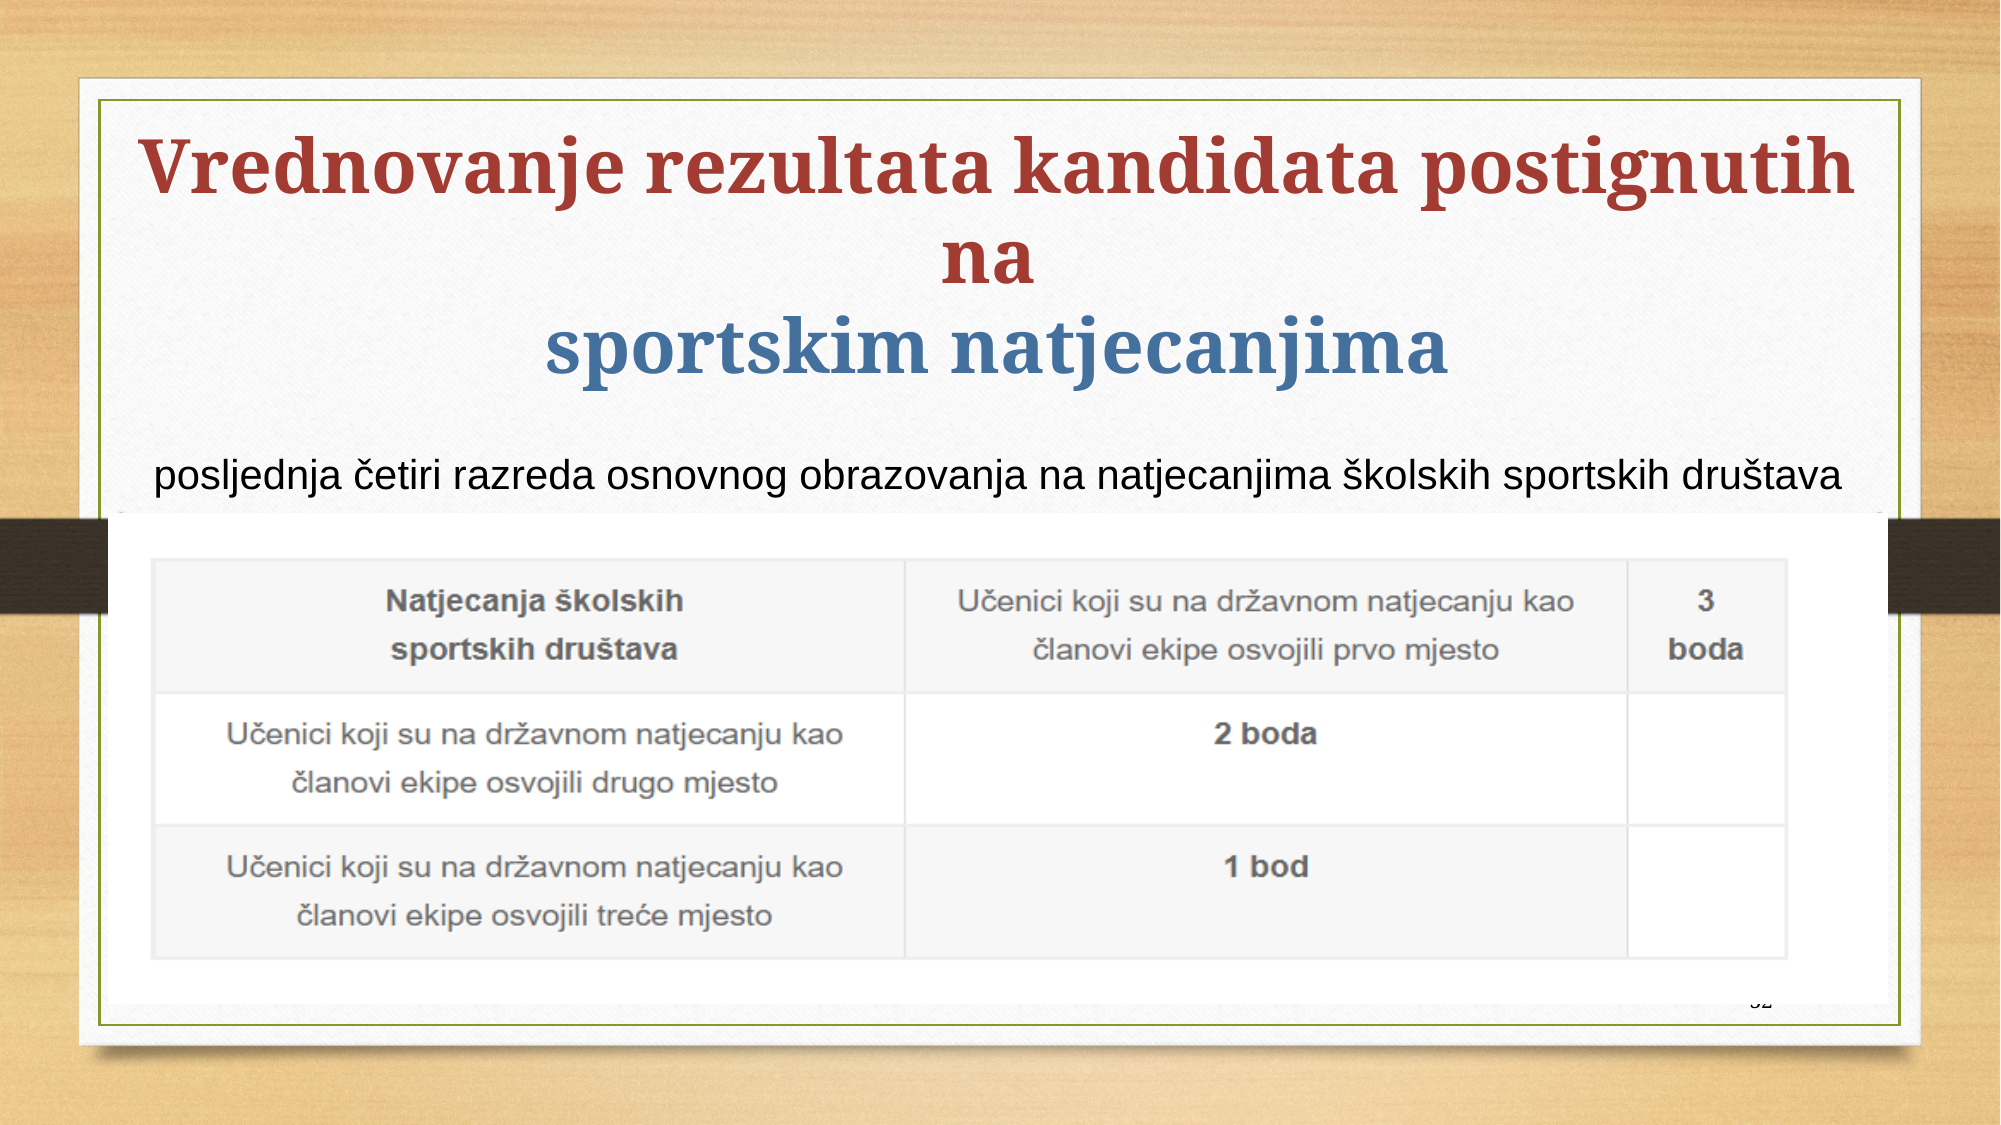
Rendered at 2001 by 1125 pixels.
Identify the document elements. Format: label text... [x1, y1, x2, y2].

title Vrednovanje rezultata kandidata postignutih na sportskim natjecanjima posljednja četiri razreda osnovnog obrazovanja na natjecanjima školskih sportskih društava [86, 103, 1911, 514]
slide_number 32 [1698, 1016, 1788, 1025]
picture [0, 0, 2001, 1125]
